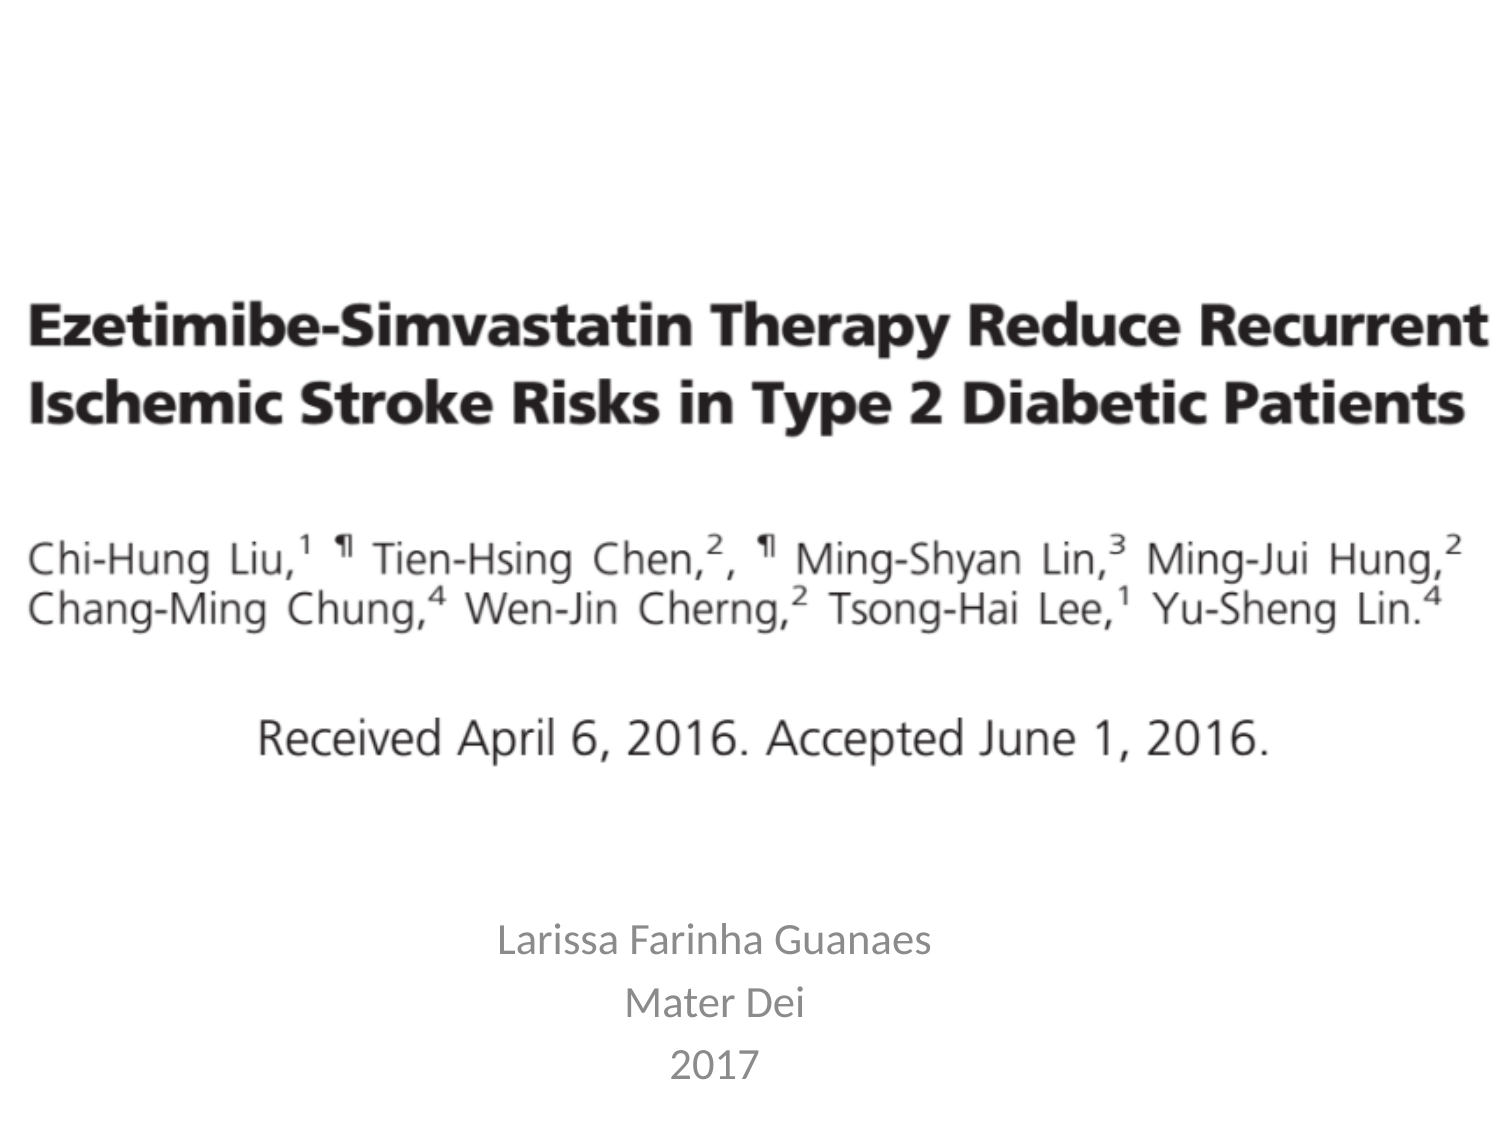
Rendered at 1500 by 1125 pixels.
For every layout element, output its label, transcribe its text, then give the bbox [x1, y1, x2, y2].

picture [245, 702, 1287, 774]
picture [0, 280, 1500, 637]
subtitle Larissa Farinha Guanaes Mater Dei 2017 [222, 902, 1207, 1097]
